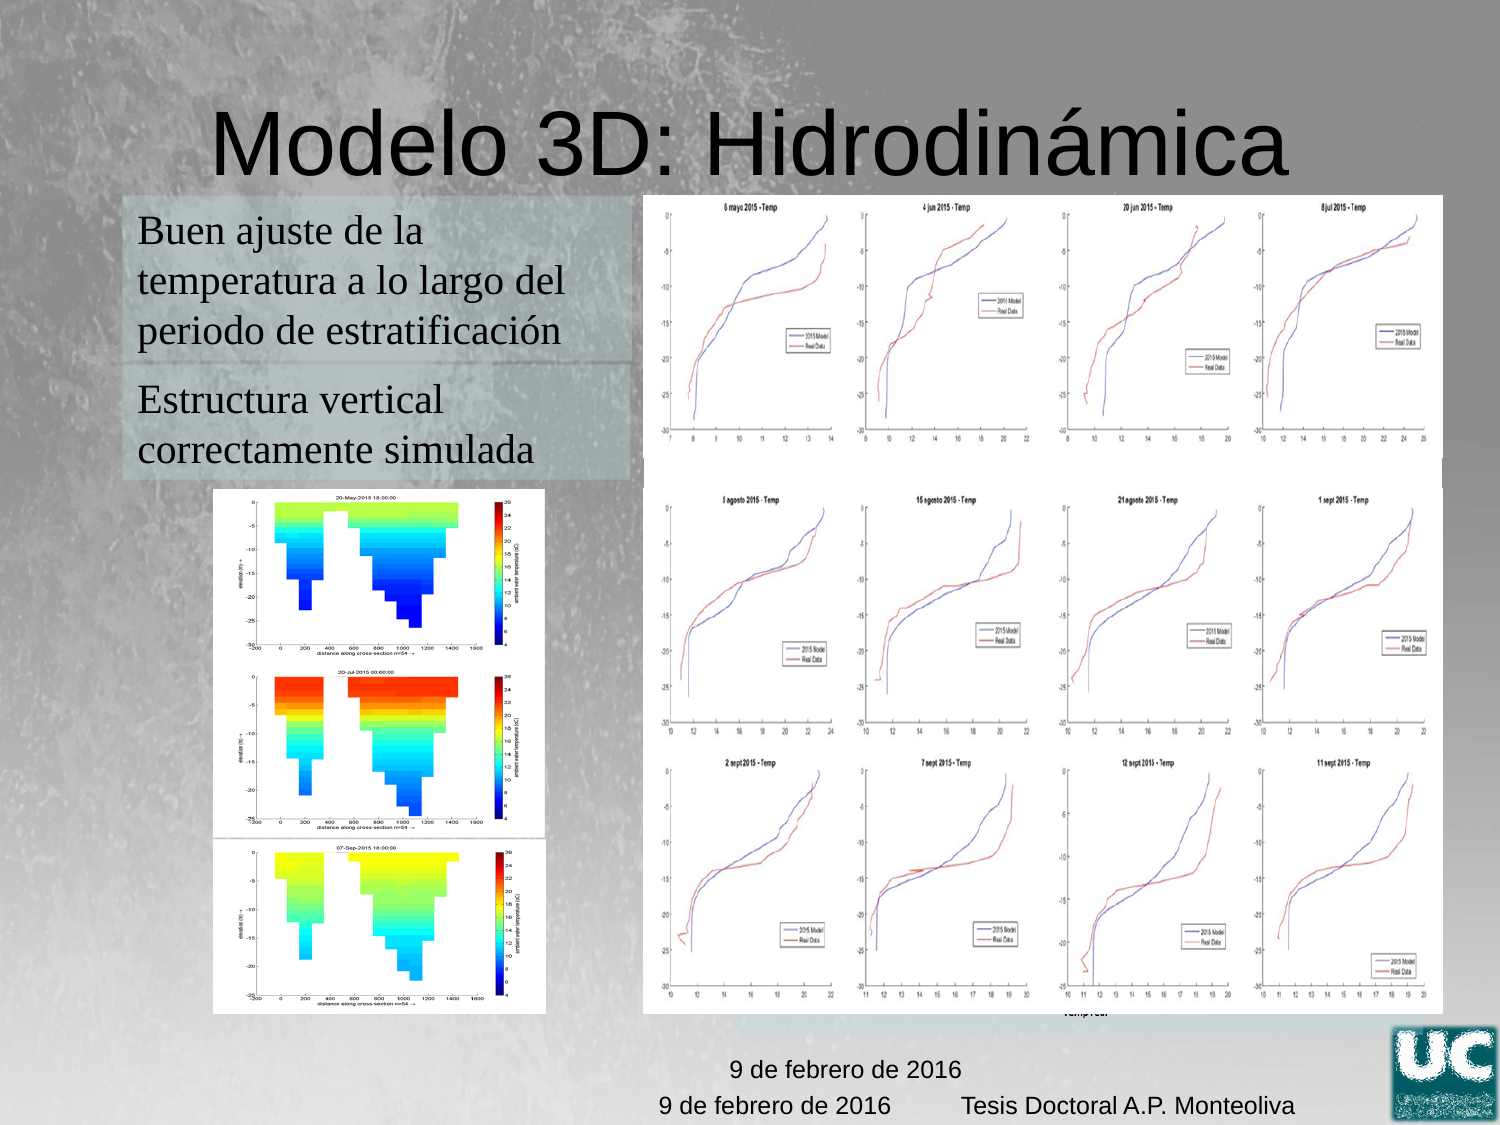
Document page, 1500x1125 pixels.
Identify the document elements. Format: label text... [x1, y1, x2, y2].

text_box Estructura vertical correctamente simulada [122, 364, 631, 480]
footer A.P. Monteoliva [998, 1046, 1473, 1125]
title Modelo 3D: Hidrodinámica [75, 45, 1425, 233]
text_box Buen ajuste de la temperatura a lo largo del periodo de estratificación [122, 195, 632, 361]
slide_number 9 de febrero de 2016 [714, 1046, 998, 1125]
picture [643, 195, 1495, 1119]
picture [213, 489, 546, 1015]
